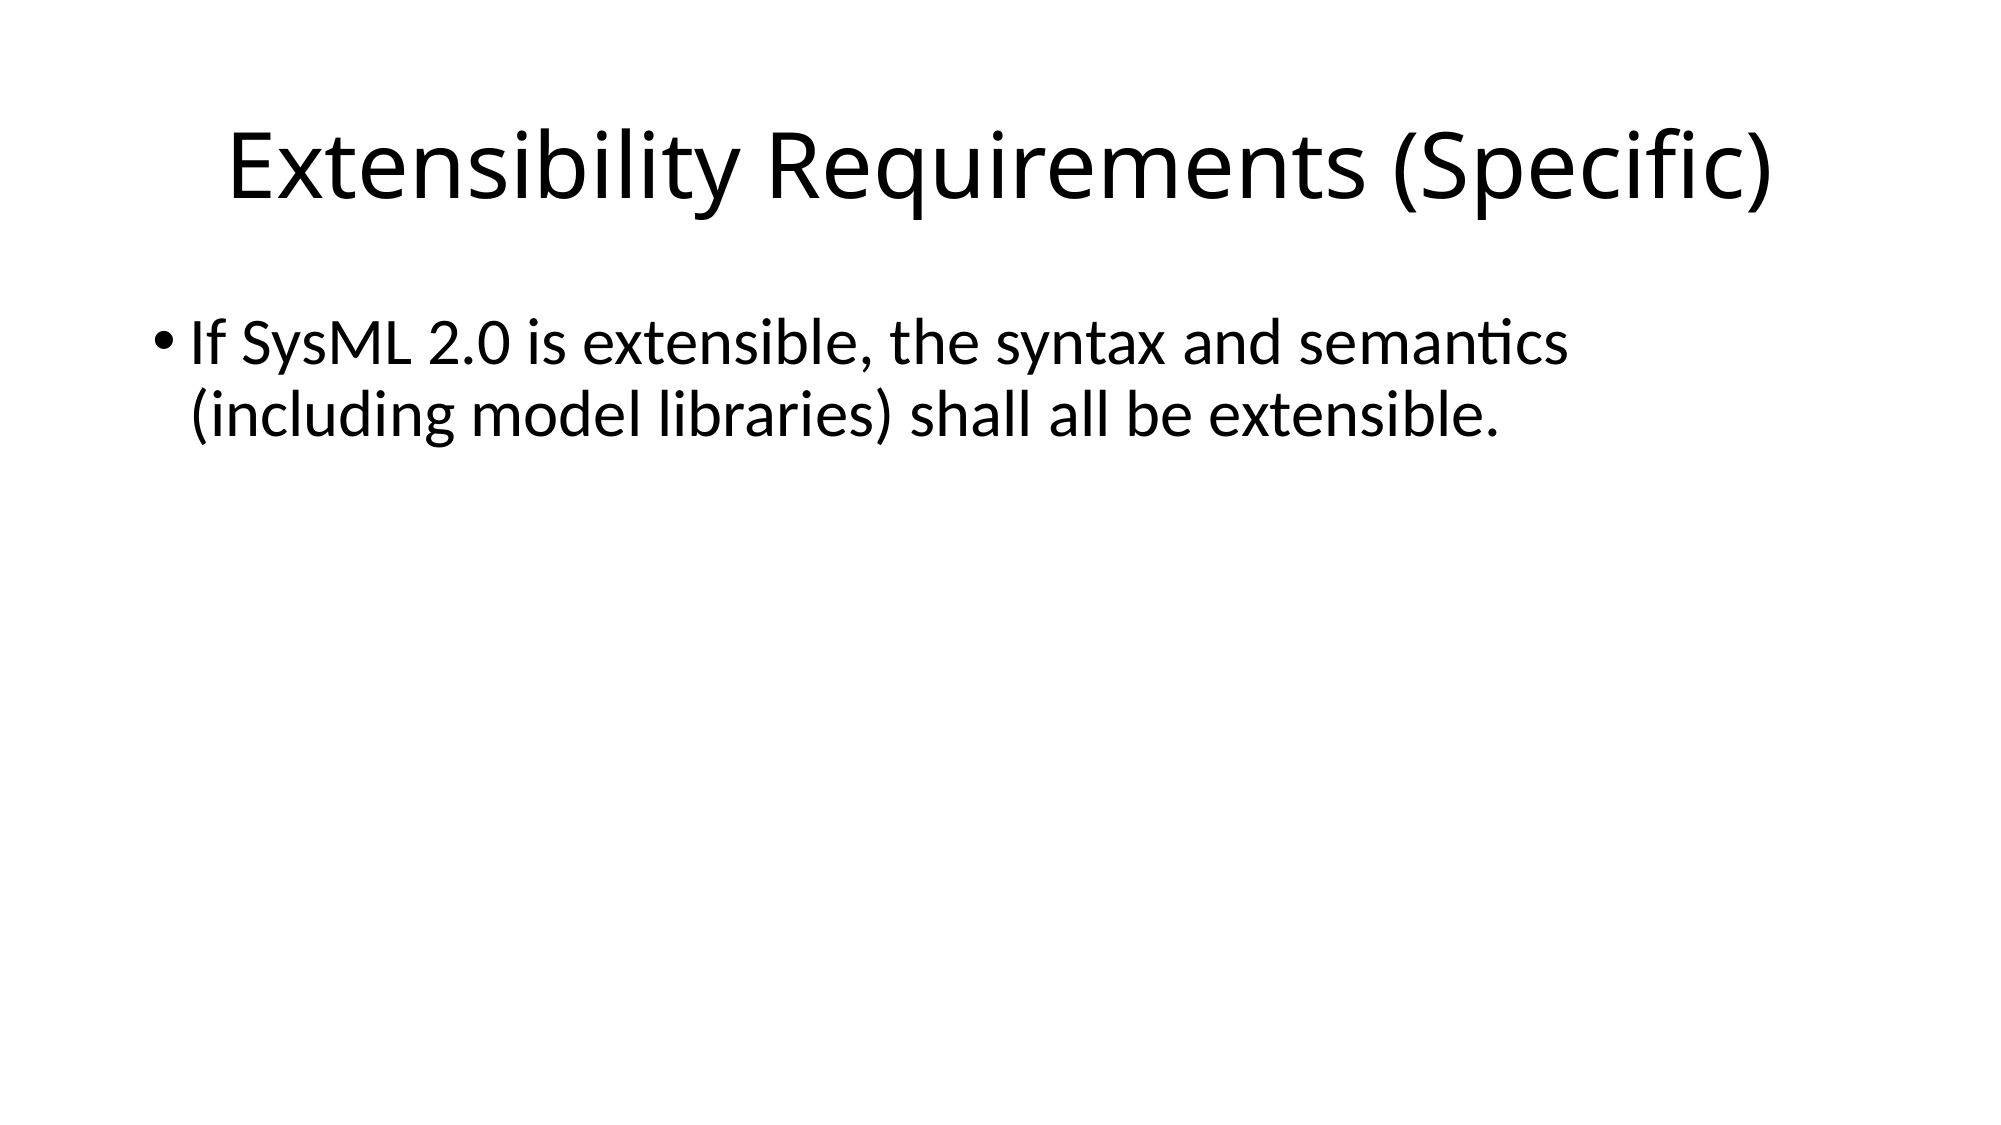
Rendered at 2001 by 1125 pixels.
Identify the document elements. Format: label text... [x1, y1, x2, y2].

list If SysML 2.0 is extensible, the syntax and semantics (including model libraries) shall all be extensible. [137, 299, 1863, 1014]
title Extensibility Requirements (Specific) [137, 59, 1863, 278]
